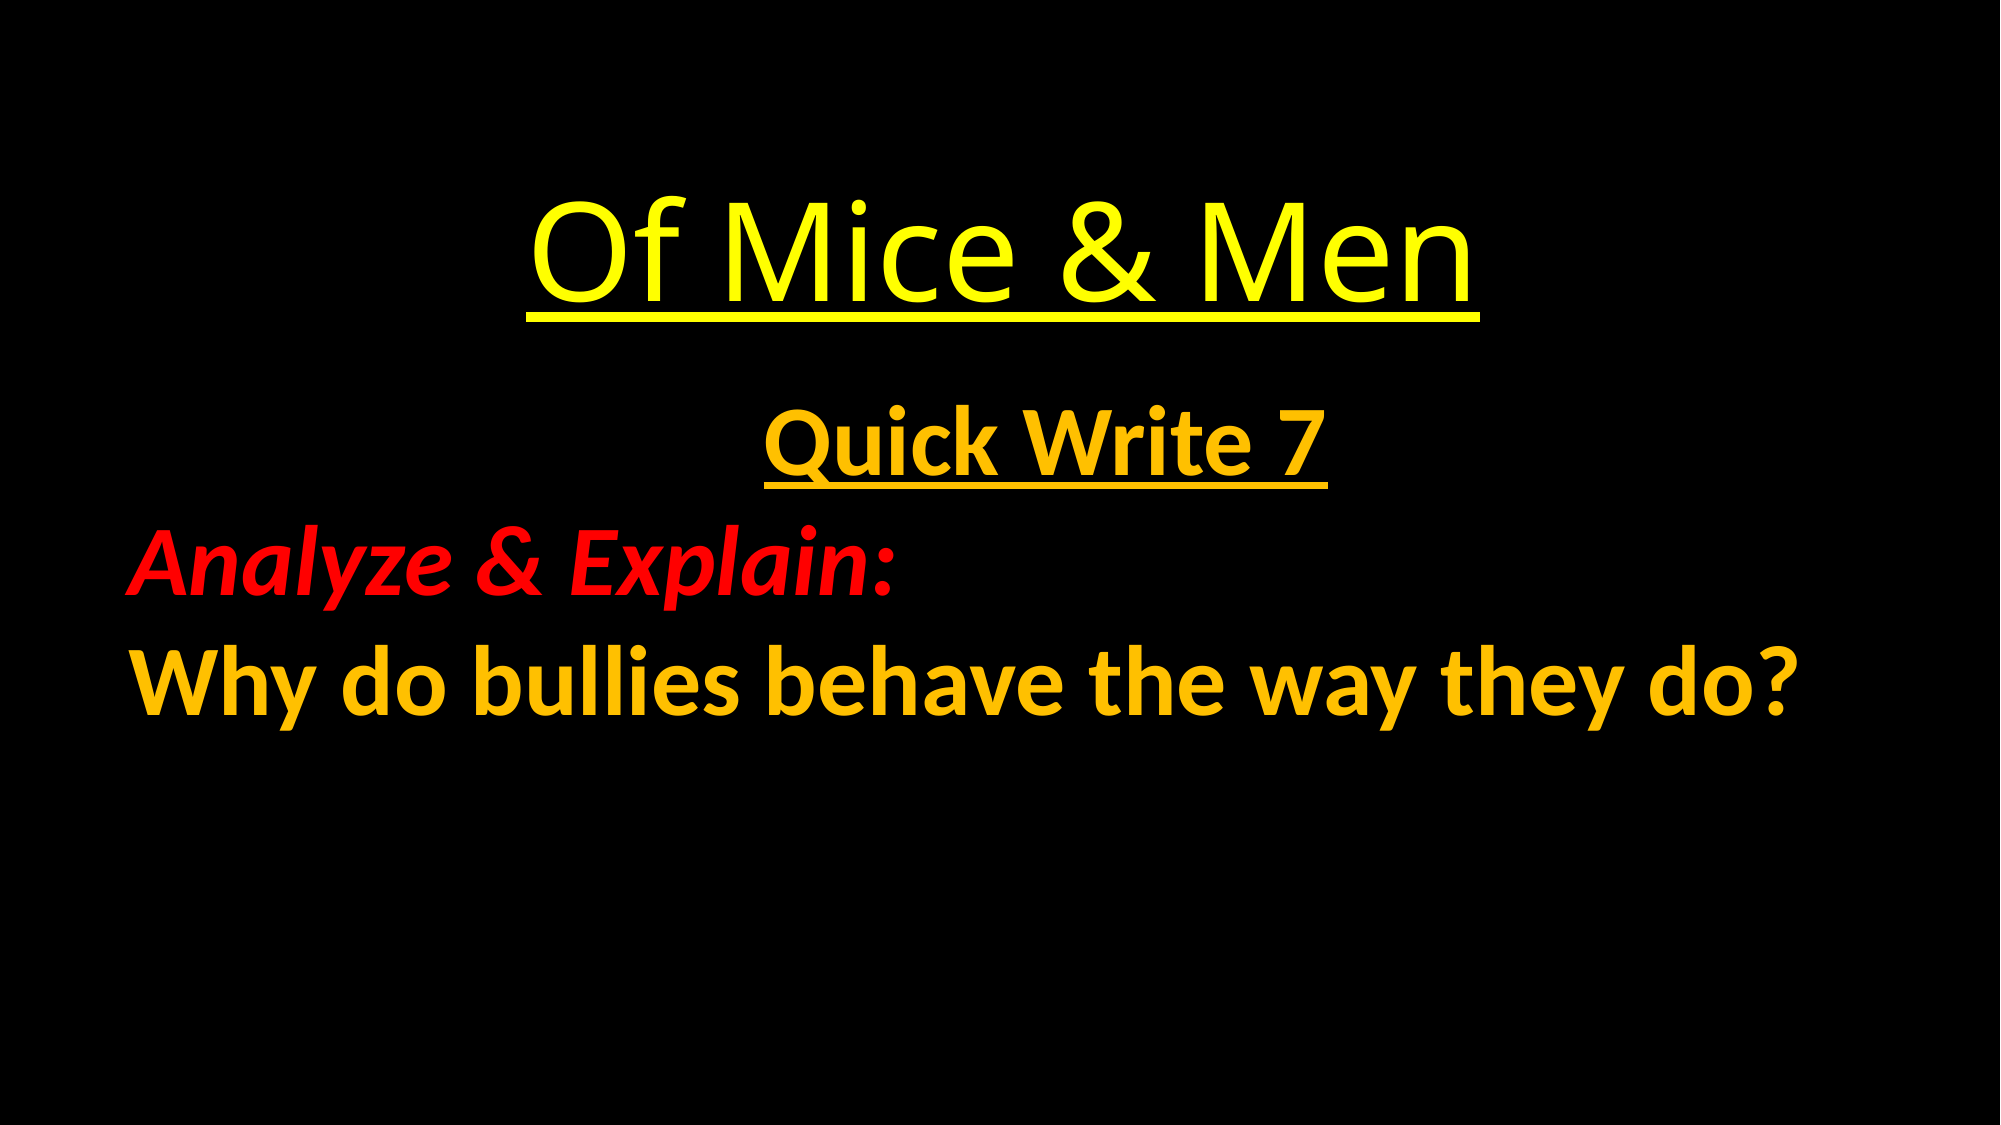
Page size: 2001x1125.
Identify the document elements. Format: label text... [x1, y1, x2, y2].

text_box Quick Write 7 Analyze & Explain: Why do bullies behave the way they do? [113, 368, 1978, 744]
text_box Of Mice & Men [511, 156, 1531, 337]
